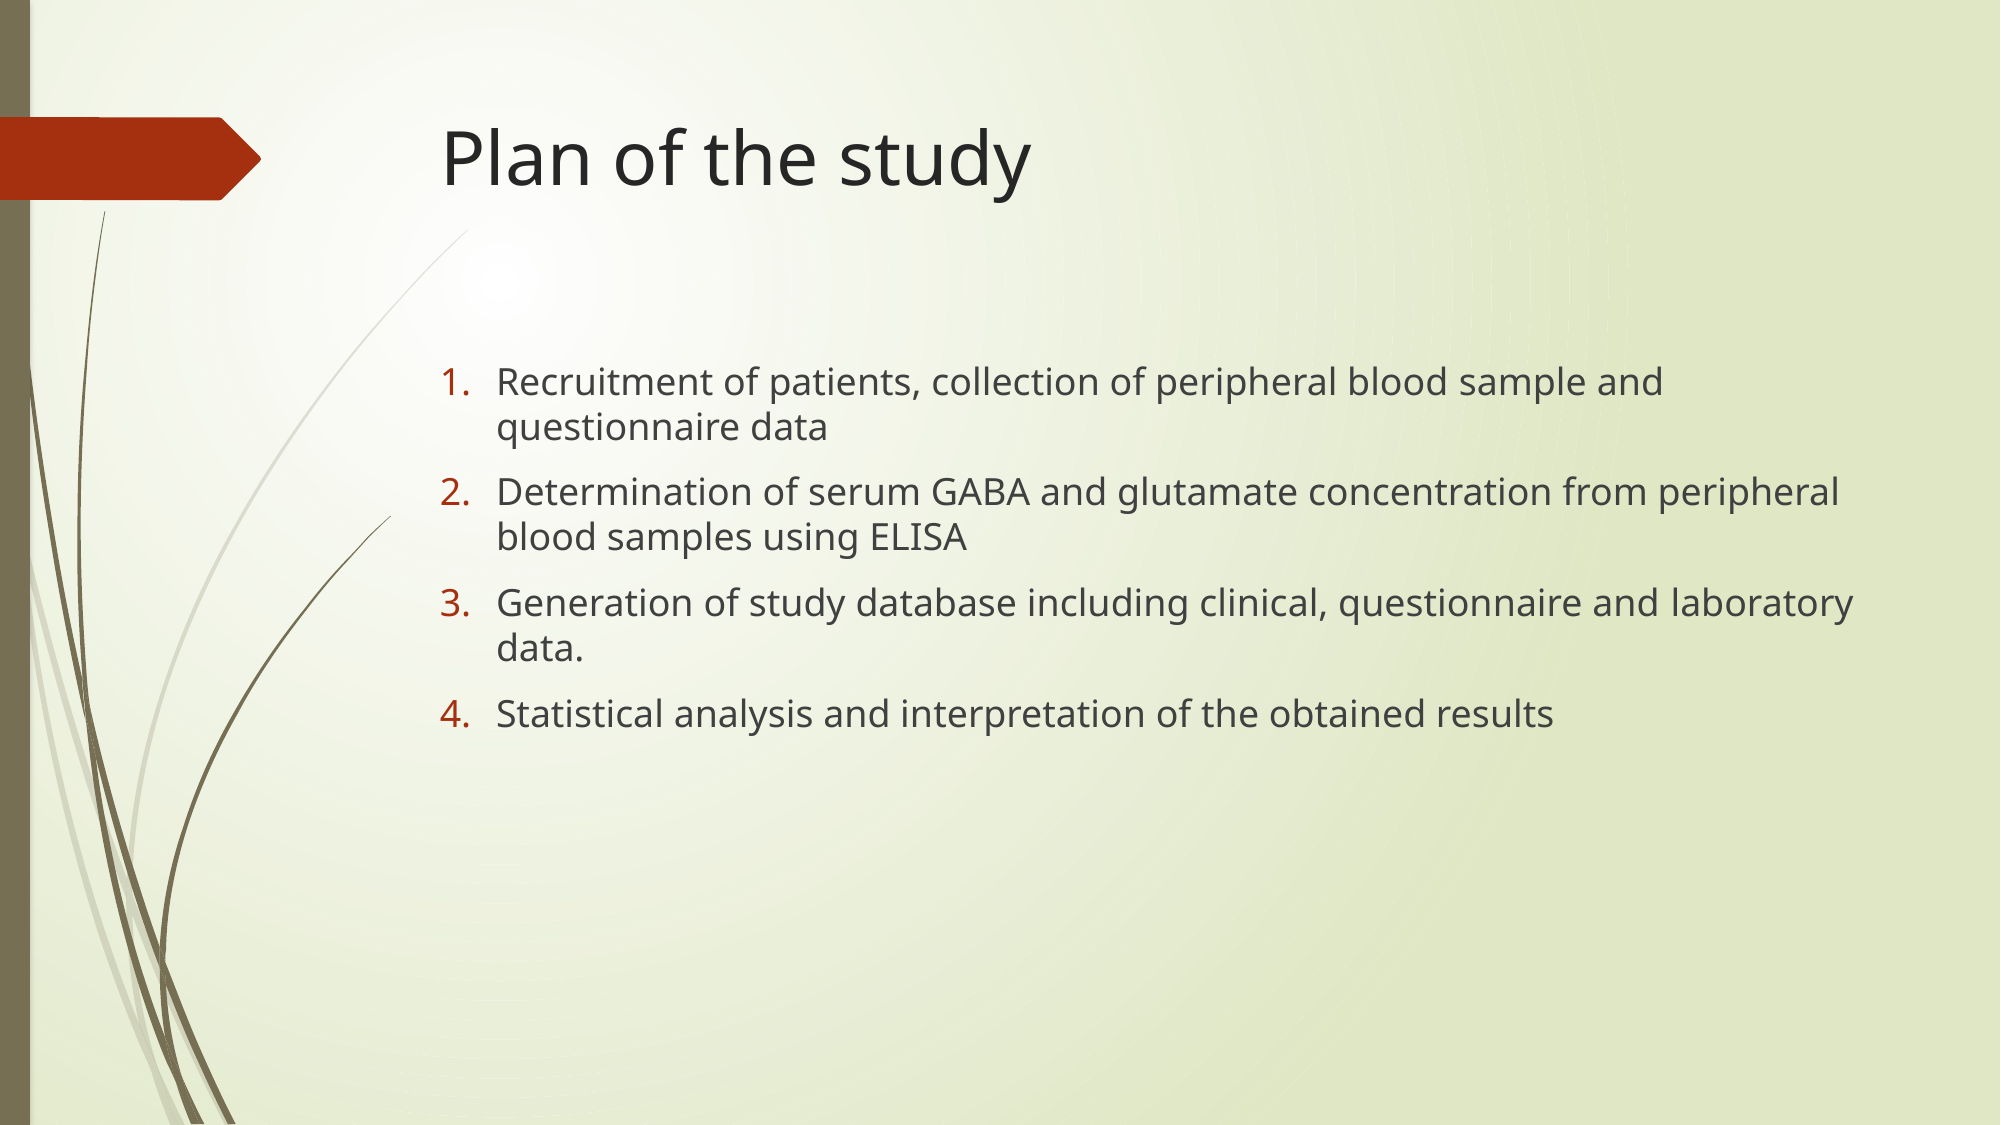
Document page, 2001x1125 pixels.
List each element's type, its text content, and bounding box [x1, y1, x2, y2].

title Plan of the study [425, 102, 1888, 313]
list Recruitment of patients, collection of peripheral blood sample and questionnaire data Determination of serum GABA and glutamate concentration from peripheral blood samples using ELISA Generation of study database including clinical, questionnaire and laboratory data. Statistical analysis and interpretation of the obtained results [424, 350, 1888, 970]
